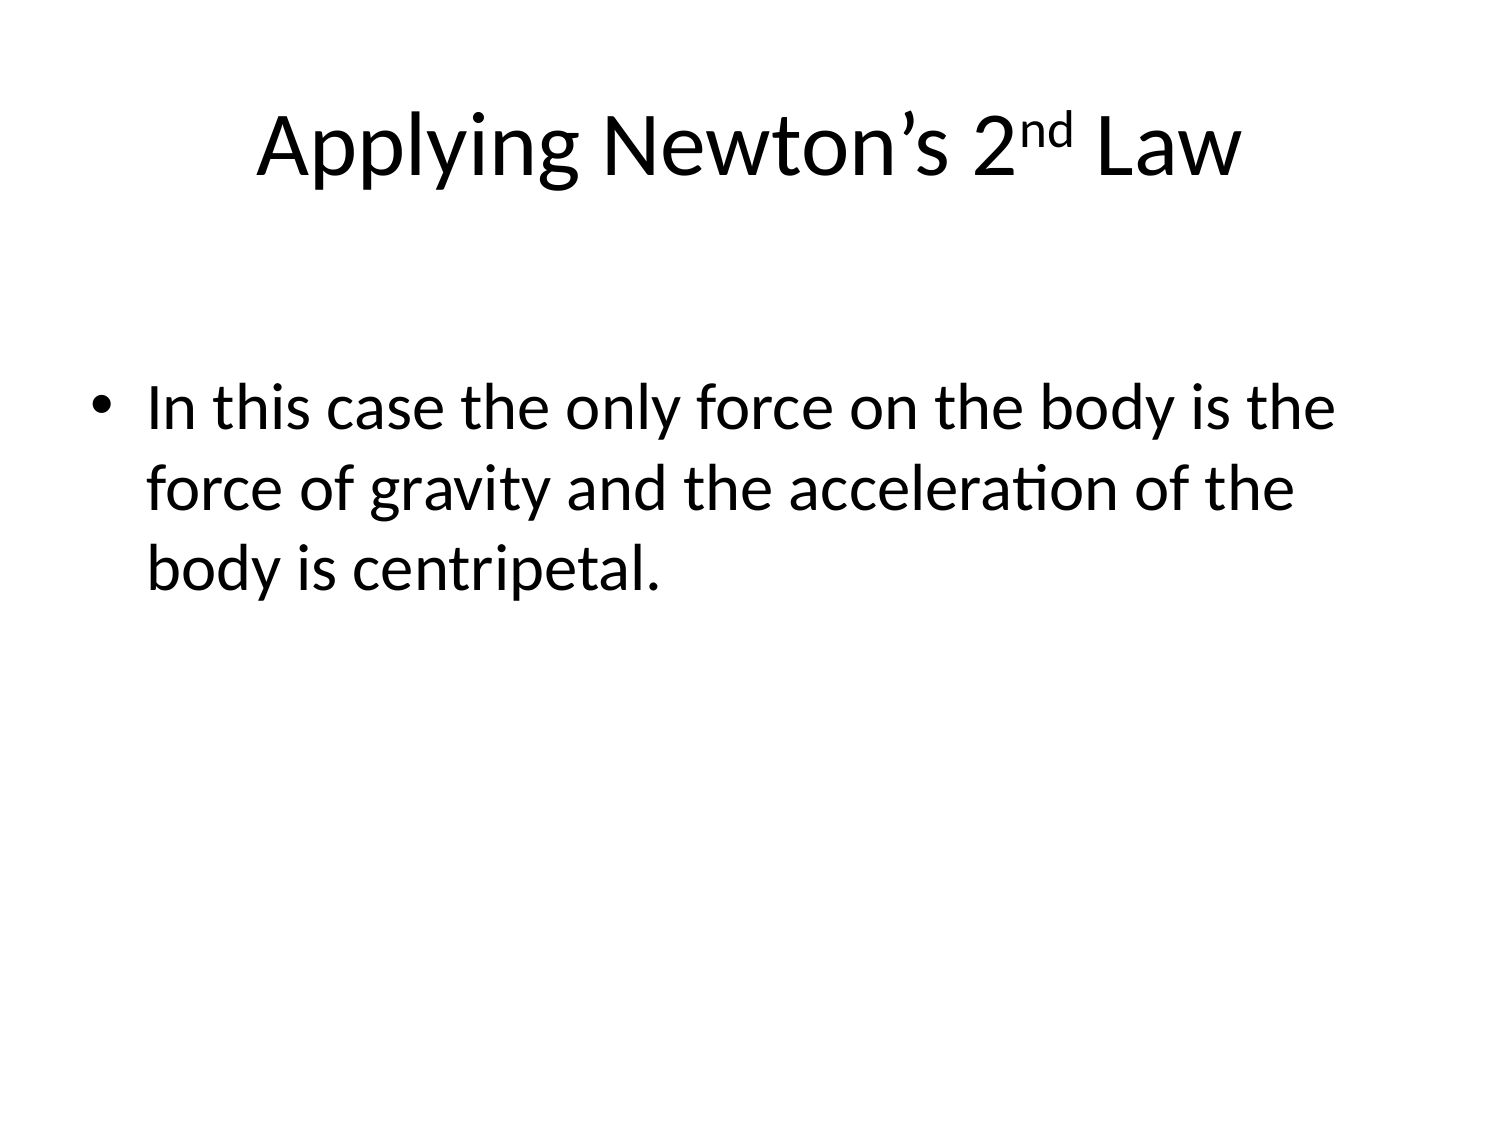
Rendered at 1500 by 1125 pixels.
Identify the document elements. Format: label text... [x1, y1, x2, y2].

title Applying Newton’s 2nd Law [75, 45, 1425, 233]
